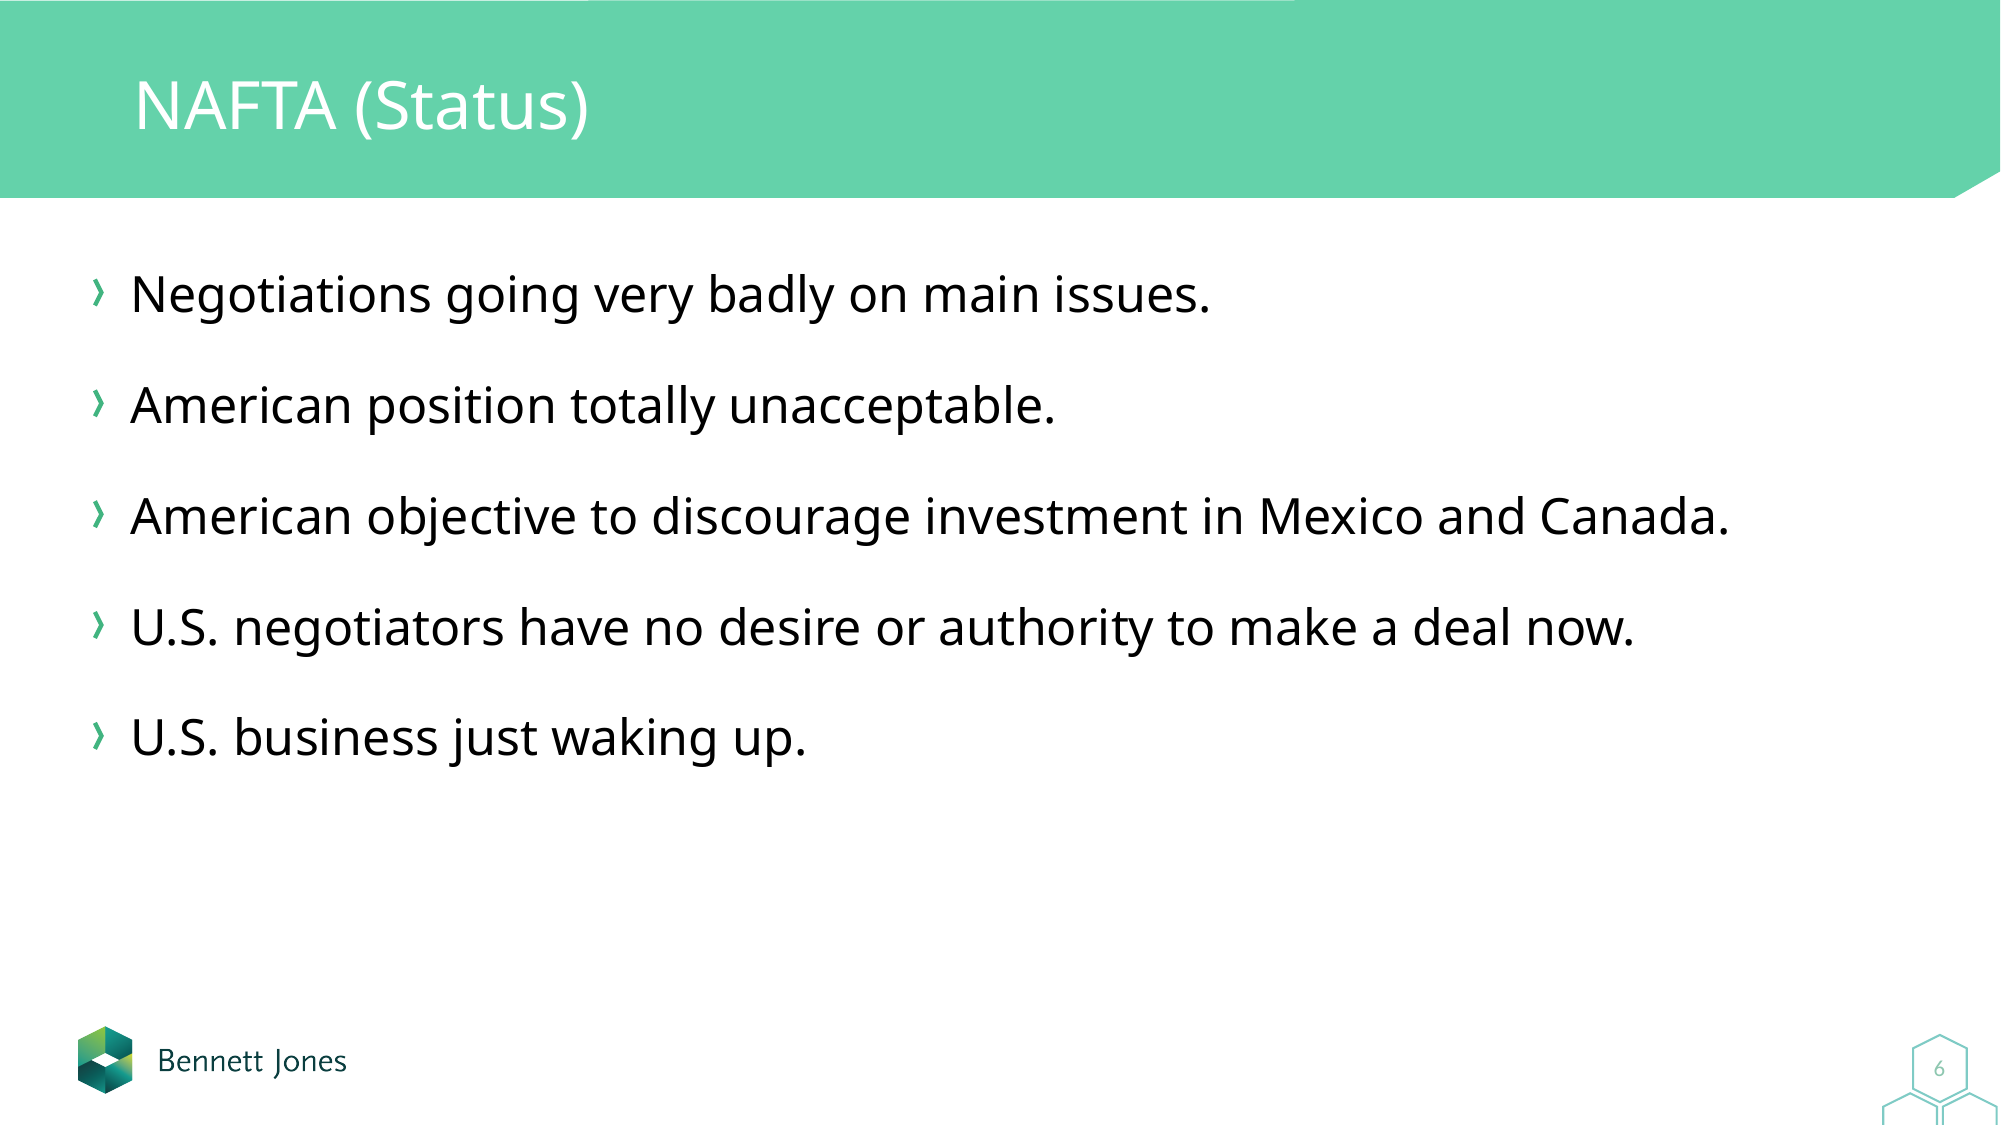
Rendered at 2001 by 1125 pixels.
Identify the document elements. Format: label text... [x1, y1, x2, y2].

title NAFTA (Status) [118, 64, 1884, 153]
slide_number 6 [1909, 1042, 1970, 1093]
list Negotiations going very badly on main issues. American position totally unacceptable. American objective to discourage investment in Mexico and Canada. U.S. negotiators have no desire or authority to make a deal now. U.S. business just waking up. [78, 224, 1922, 921]
picture [78, 1026, 346, 1094]
